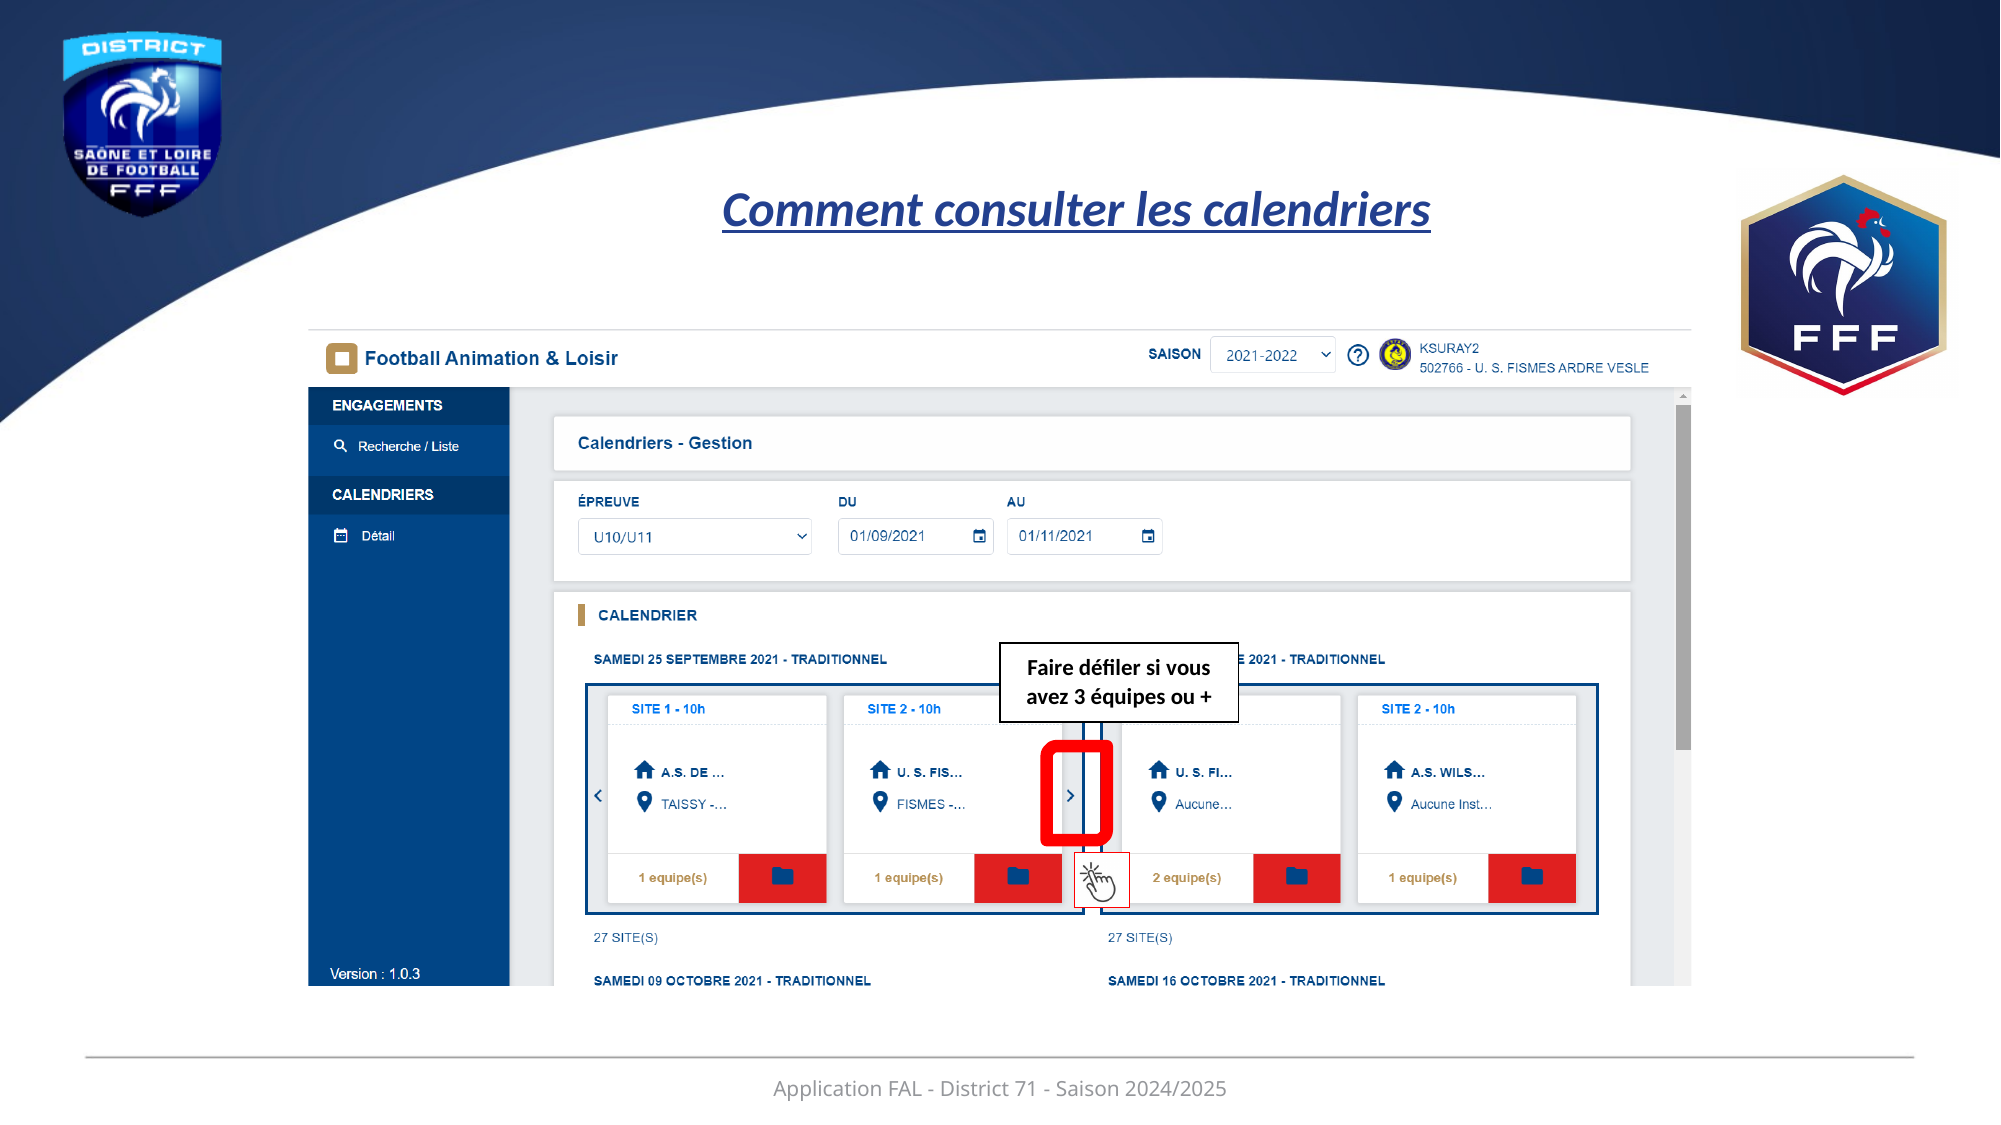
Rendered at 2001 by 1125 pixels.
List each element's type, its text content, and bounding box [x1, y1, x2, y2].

title Comment consulter les calendriers [551, 176, 1602, 238]
footer Application FAL - District 71 - Saison 2024/2025 [714, 1075, 1286, 1101]
picture [0, 0, 2000, 1059]
